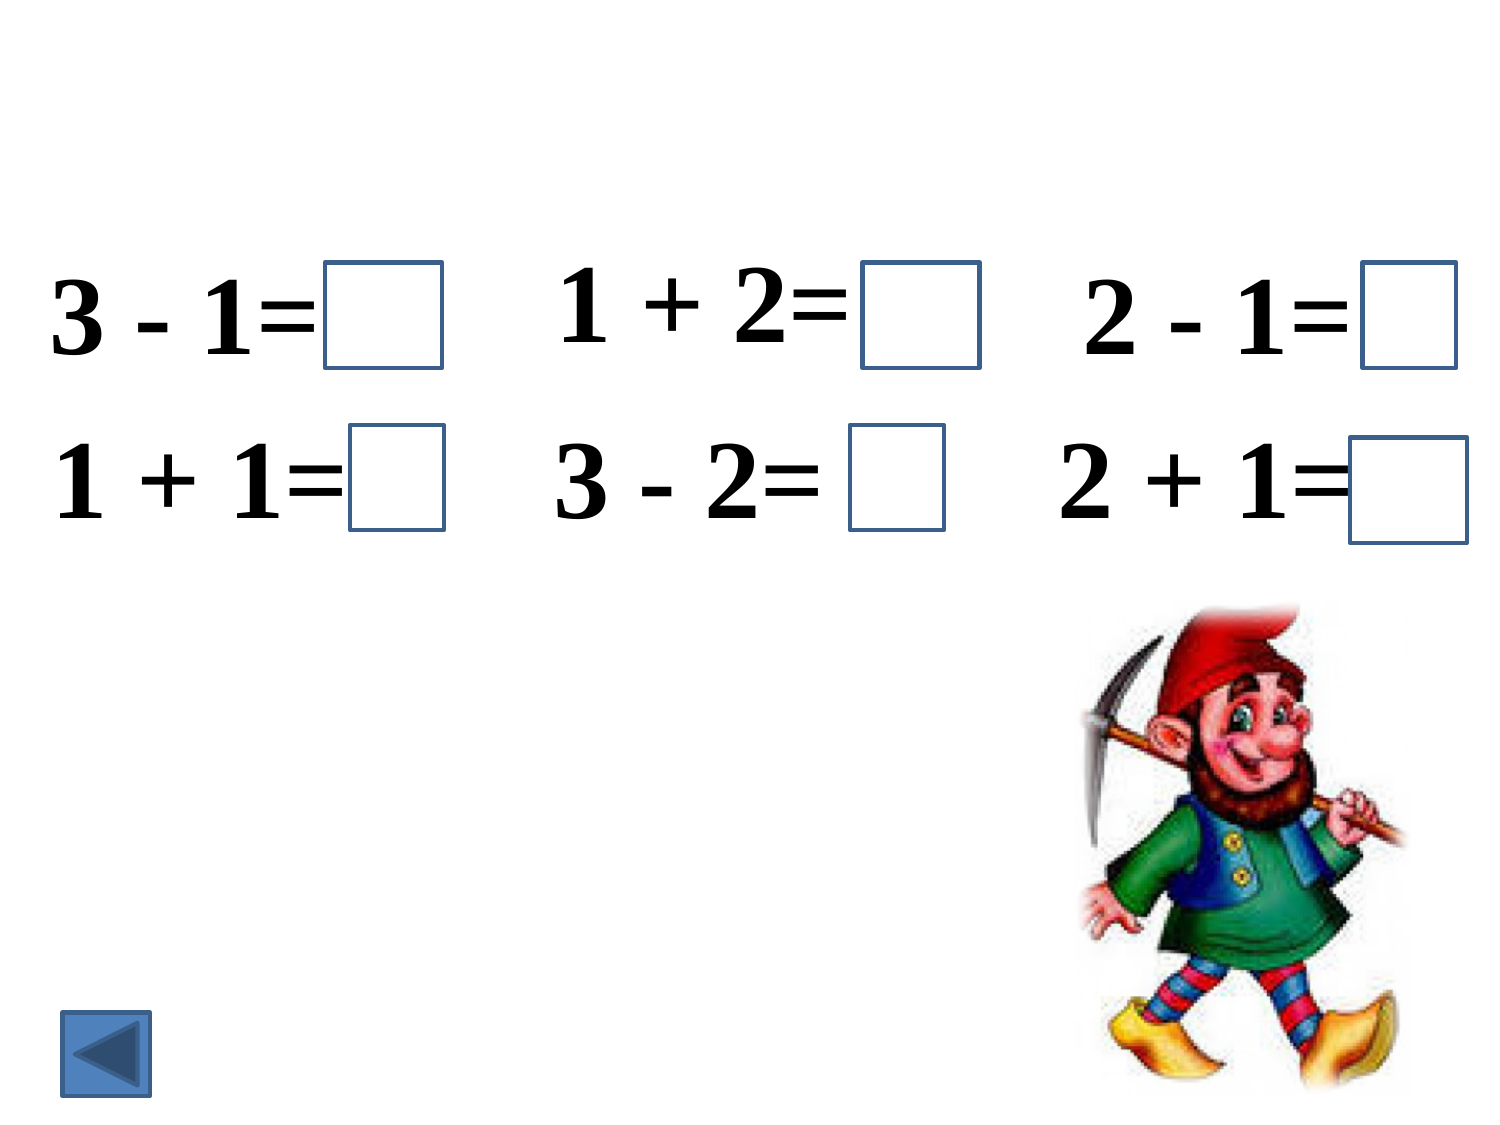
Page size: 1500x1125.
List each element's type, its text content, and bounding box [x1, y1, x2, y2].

text_box [323, 260, 444, 370]
text_box [60, 1010, 152, 1098]
text_box [860, 260, 982, 370]
text_box [1360, 260, 1458, 370]
text_box [848, 423, 946, 532]
text_box [348, 423, 446, 532]
text_box 2 + 1= 3 [1042, 398, 1459, 549]
text_box 3 - 1= 2 [35, 234, 575, 385]
text_box 2 - 1= 1 [1068, 234, 1453, 385]
picture [1074, 599, 1413, 1096]
text_box 1 + 1= 2 [37, 398, 449, 549]
text_box [1348, 435, 1469, 545]
text_box 1 + 2= 3 [541, 222, 953, 373]
text_box 3 - 2= 1 [539, 398, 955, 549]
